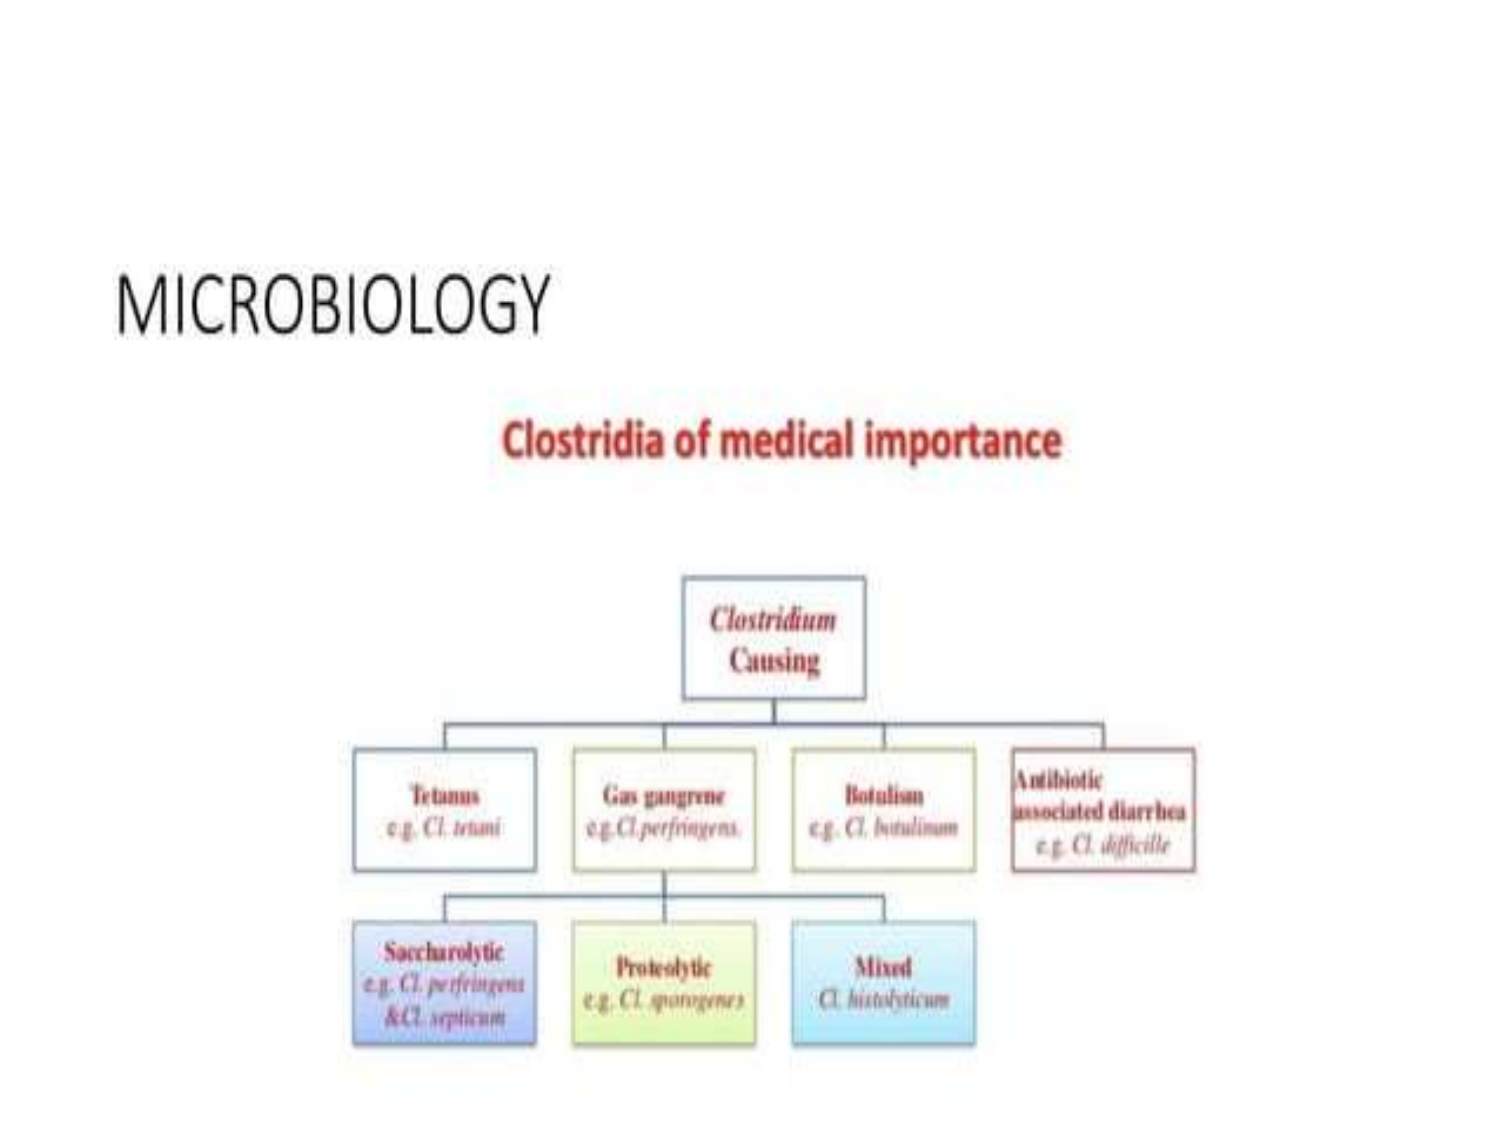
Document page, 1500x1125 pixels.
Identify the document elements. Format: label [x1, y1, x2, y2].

picture [0, 139, 1500, 1125]
